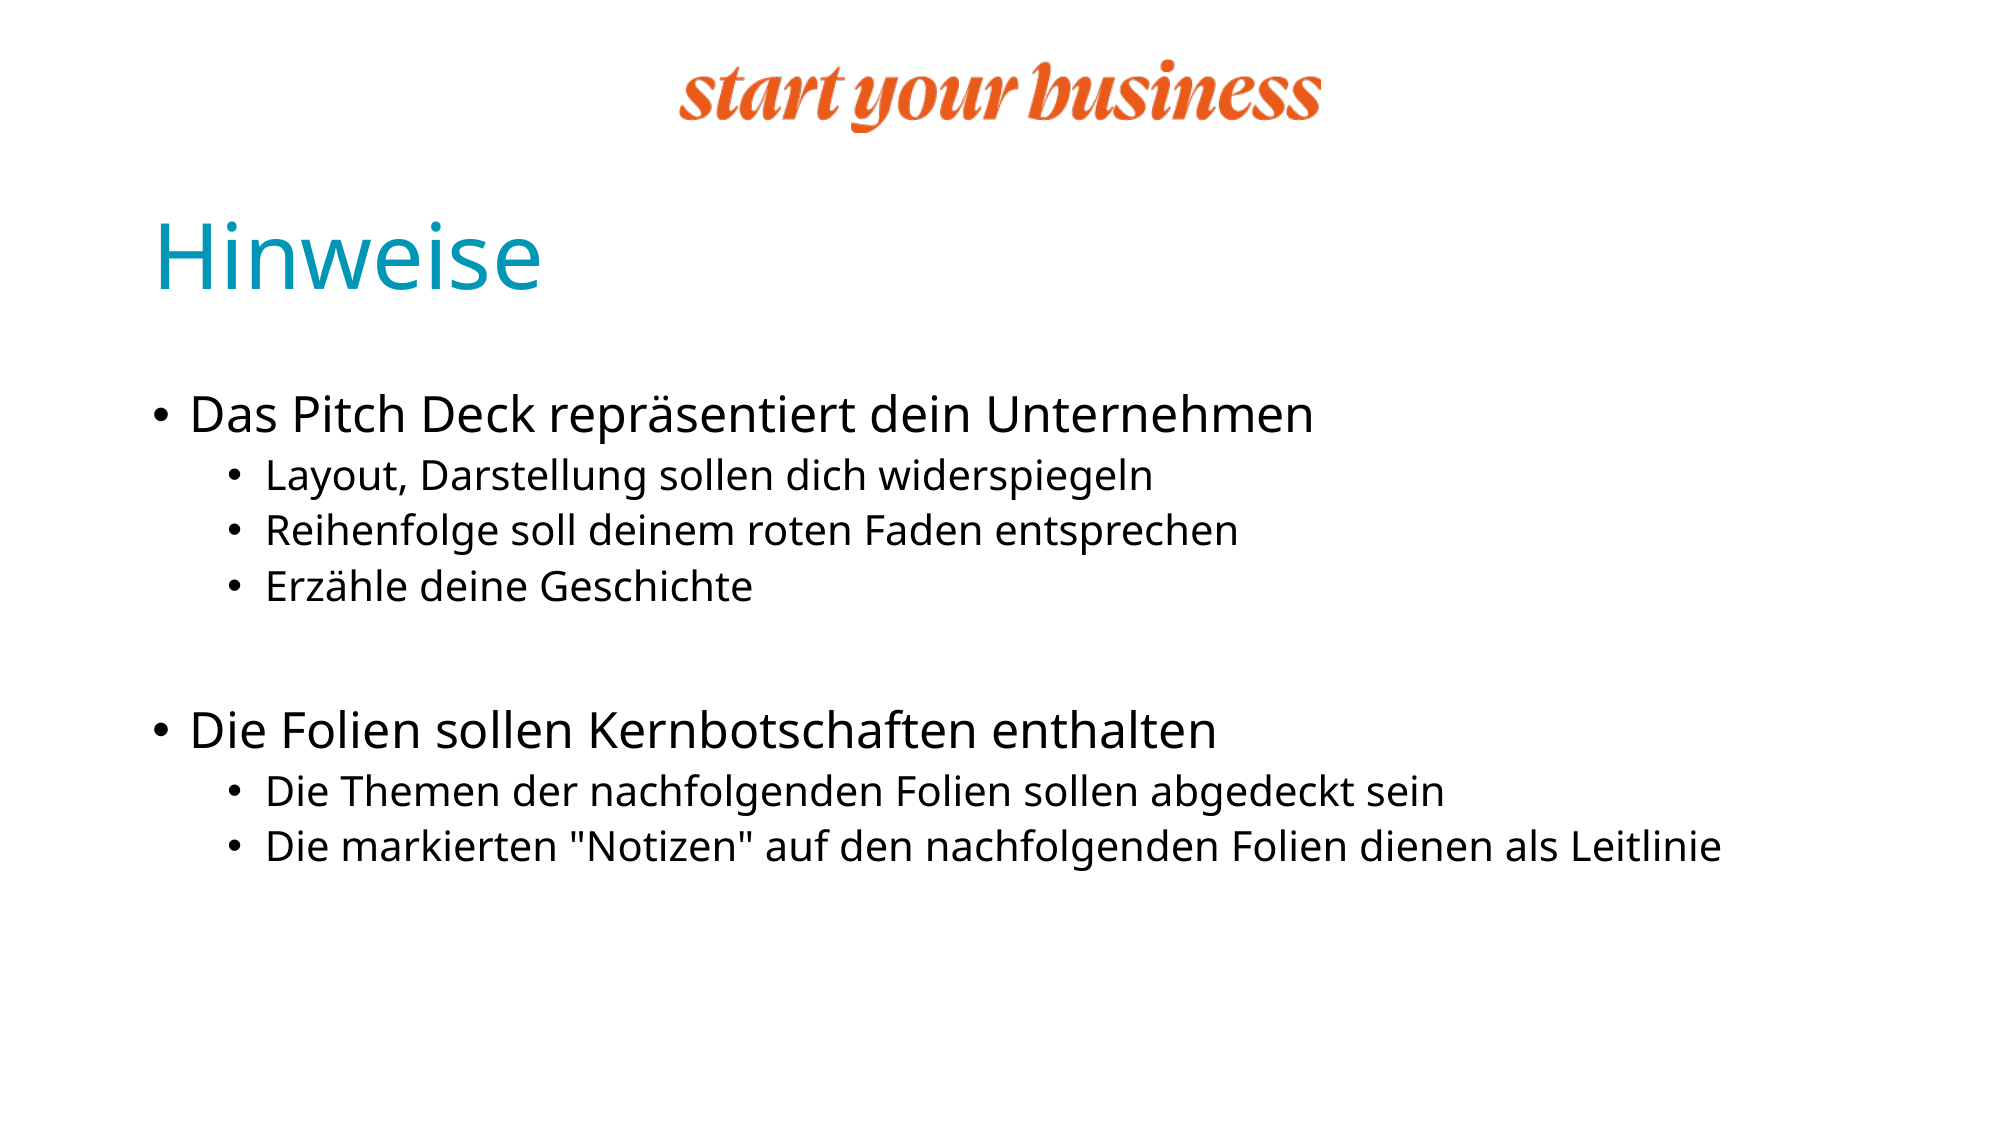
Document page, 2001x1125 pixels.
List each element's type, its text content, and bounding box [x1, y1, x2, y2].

list Das Pitch Deck repräsentiert dein Unternehmen Layout, Darstellung sollen dich widerspiegeln Reihenfolge soll deinem roten Faden entsprechen Erzähle deine Geschichte Die Folien sollen Kernbotschaften enthalten Die Themen der nachfolgenden Folien sollen abgedeckt sein Die markierten "Notizen" auf den nachfolgenden Folien dienen als Leitlinie [137, 382, 1863, 1044]
title Hinweise [137, 151, 1863, 369]
picture [679, 59, 1321, 133]
